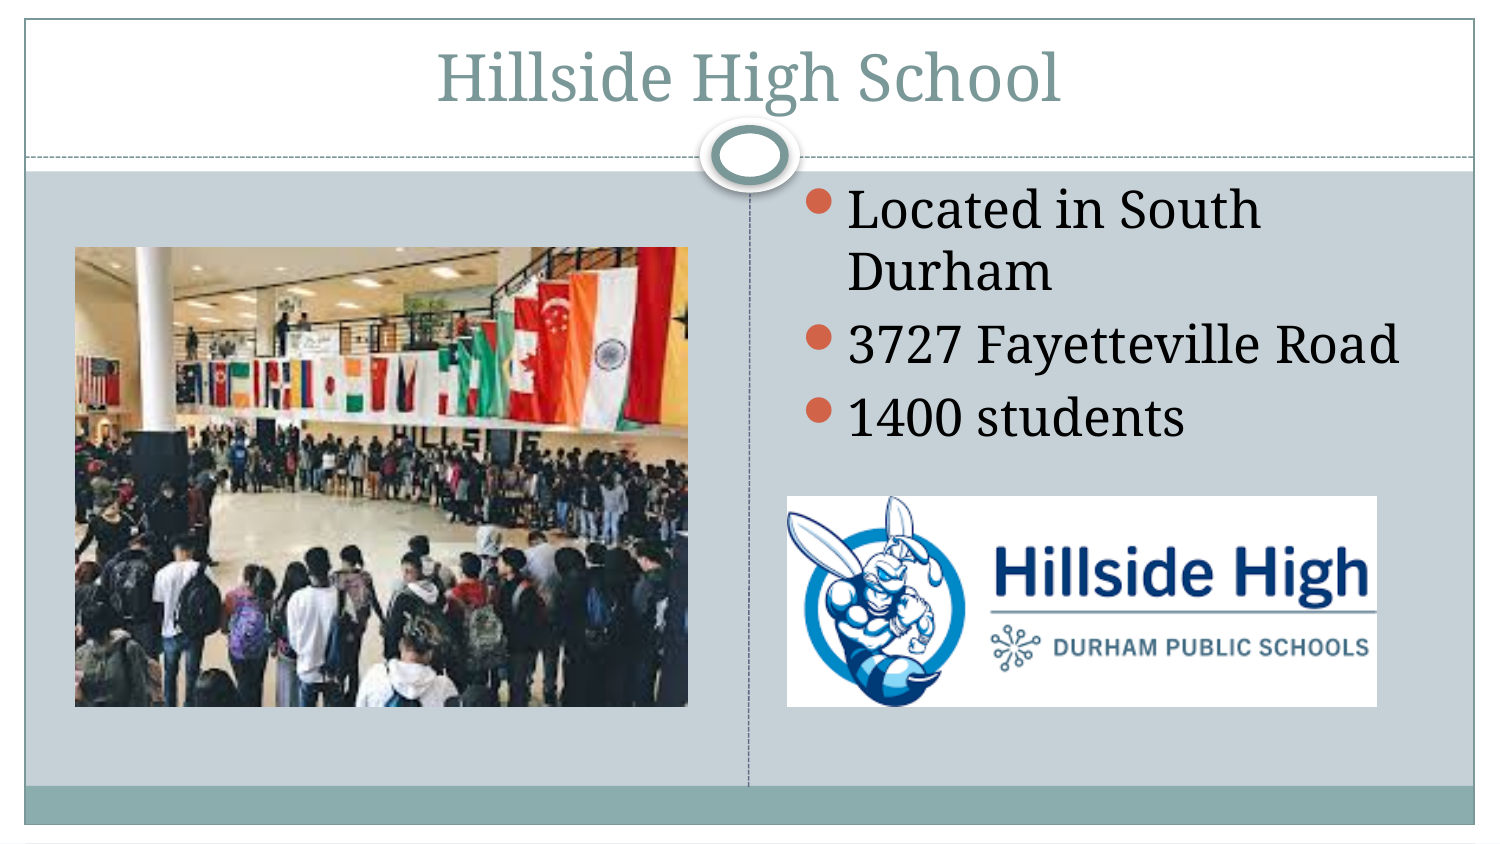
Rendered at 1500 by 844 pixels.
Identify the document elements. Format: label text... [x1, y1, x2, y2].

list Located in South Durham 3727 Fayetteville Road 1400 students [787, 168, 1450, 745]
title Hillside High School [49, 28, 1450, 122]
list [74, 247, 688, 707]
picture [787, 496, 1377, 707]
